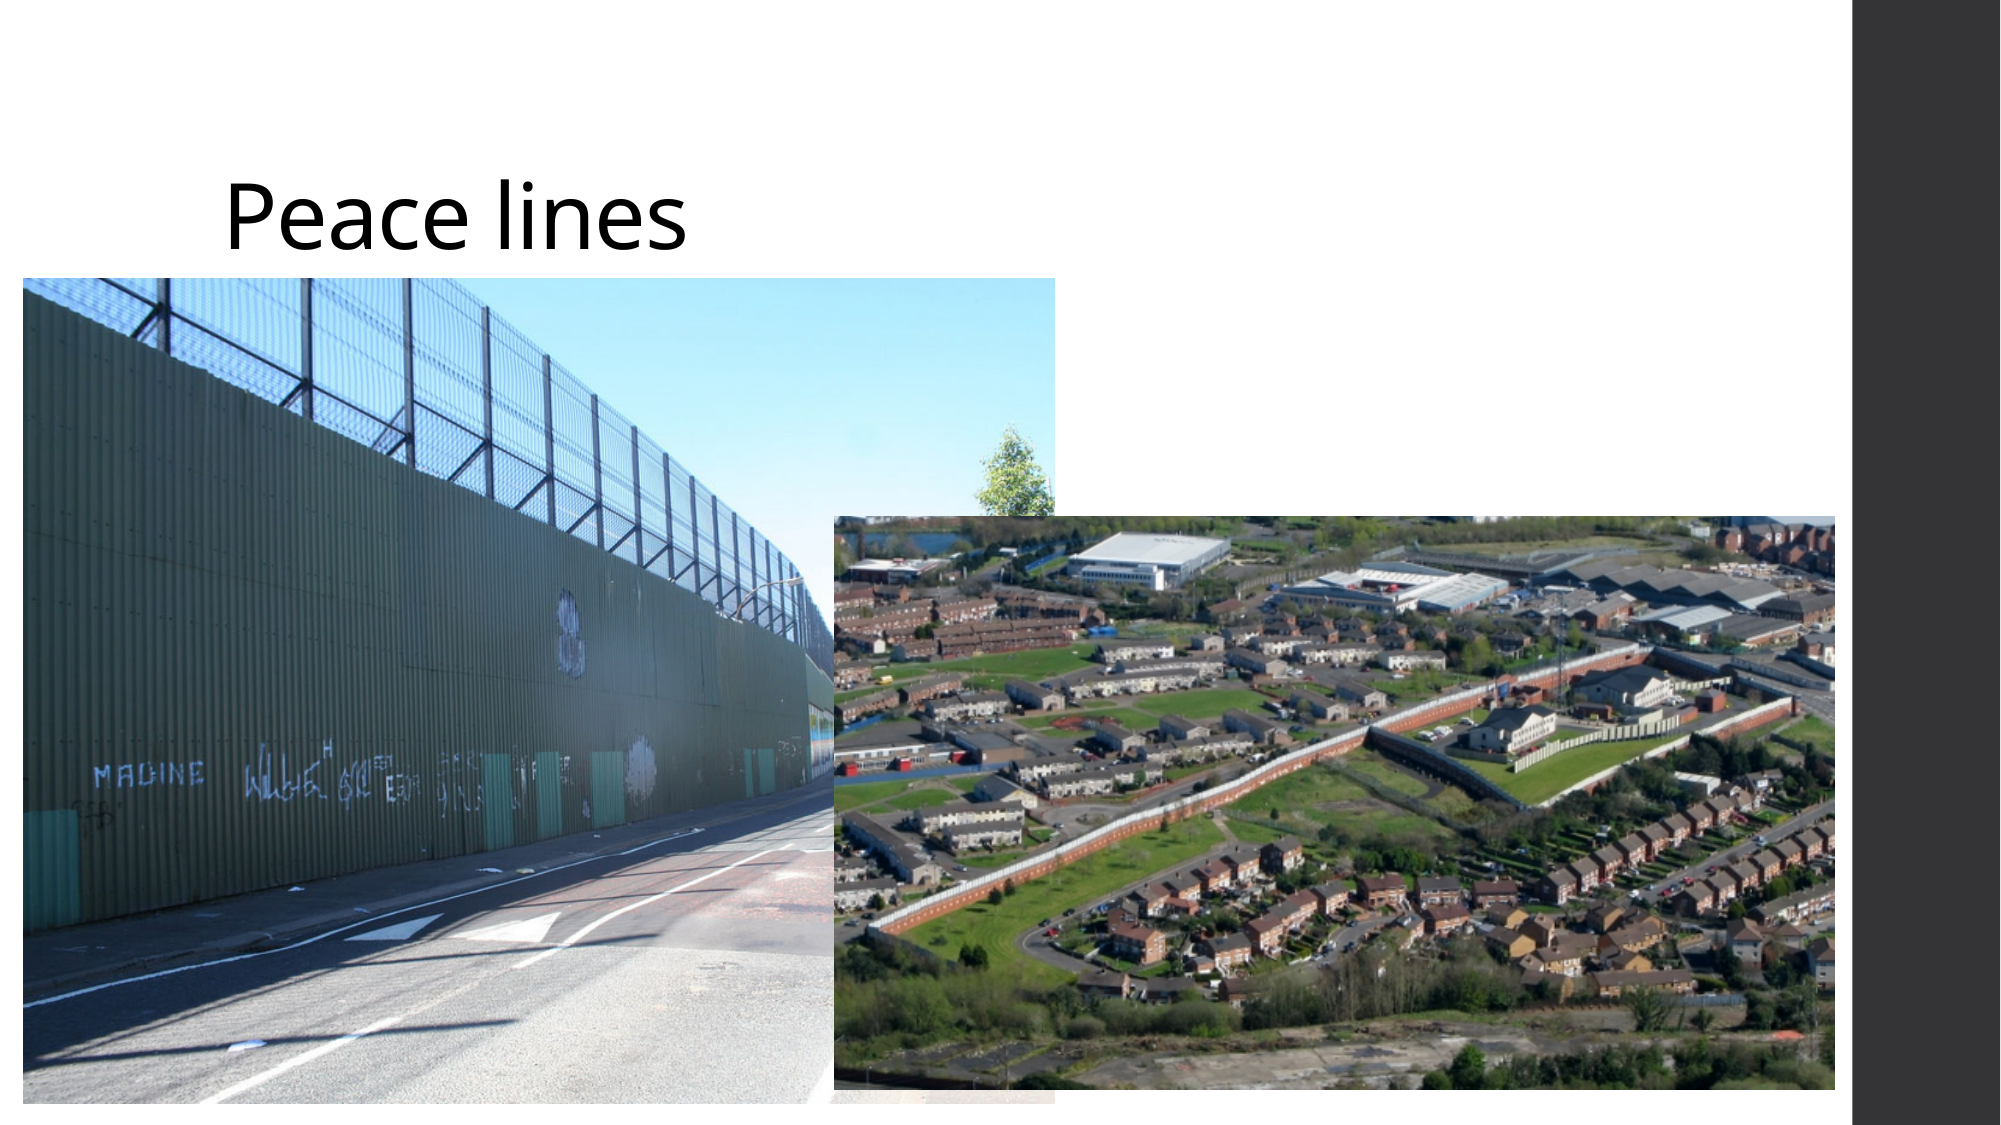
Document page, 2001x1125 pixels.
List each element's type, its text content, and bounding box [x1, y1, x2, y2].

title Peace lines [206, 60, 1797, 278]
picture [22, 278, 1836, 1104]
